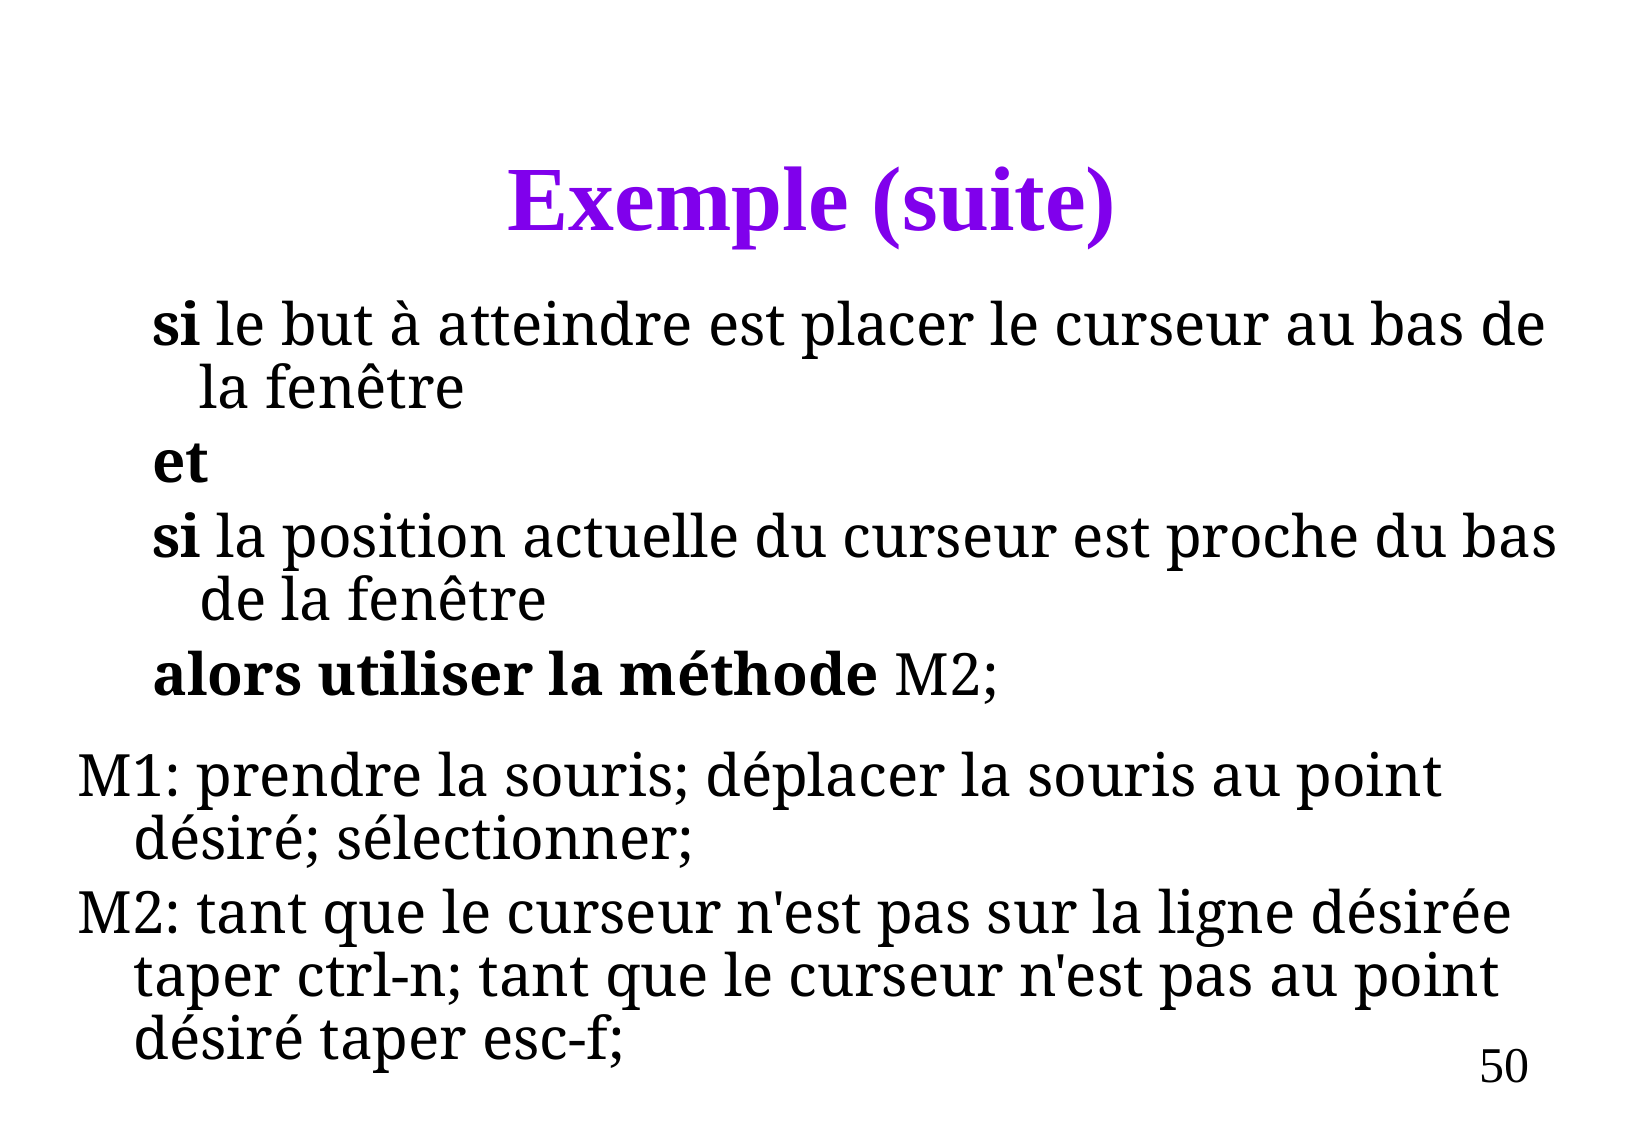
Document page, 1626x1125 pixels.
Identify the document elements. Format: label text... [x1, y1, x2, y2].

title Exemple (suite) [121, 99, 1504, 287]
list si le but à atteindre est placer le curseur au bas de la fenêtre et si la position actuelle du curseur est proche du bas de la fenêtre alors utiliser la méthode M2; M1: prendre la souris; déplacer la souris au point désiré; sélectionner; M2: tant que le curseur n'est pas sur la ligne désirée taper ctrl-n; tant que le curseur n'est pas au point désiré taper esc-f; [62, 287, 1588, 1088]
slide_number 50 [1206, 1025, 1545, 1100]
